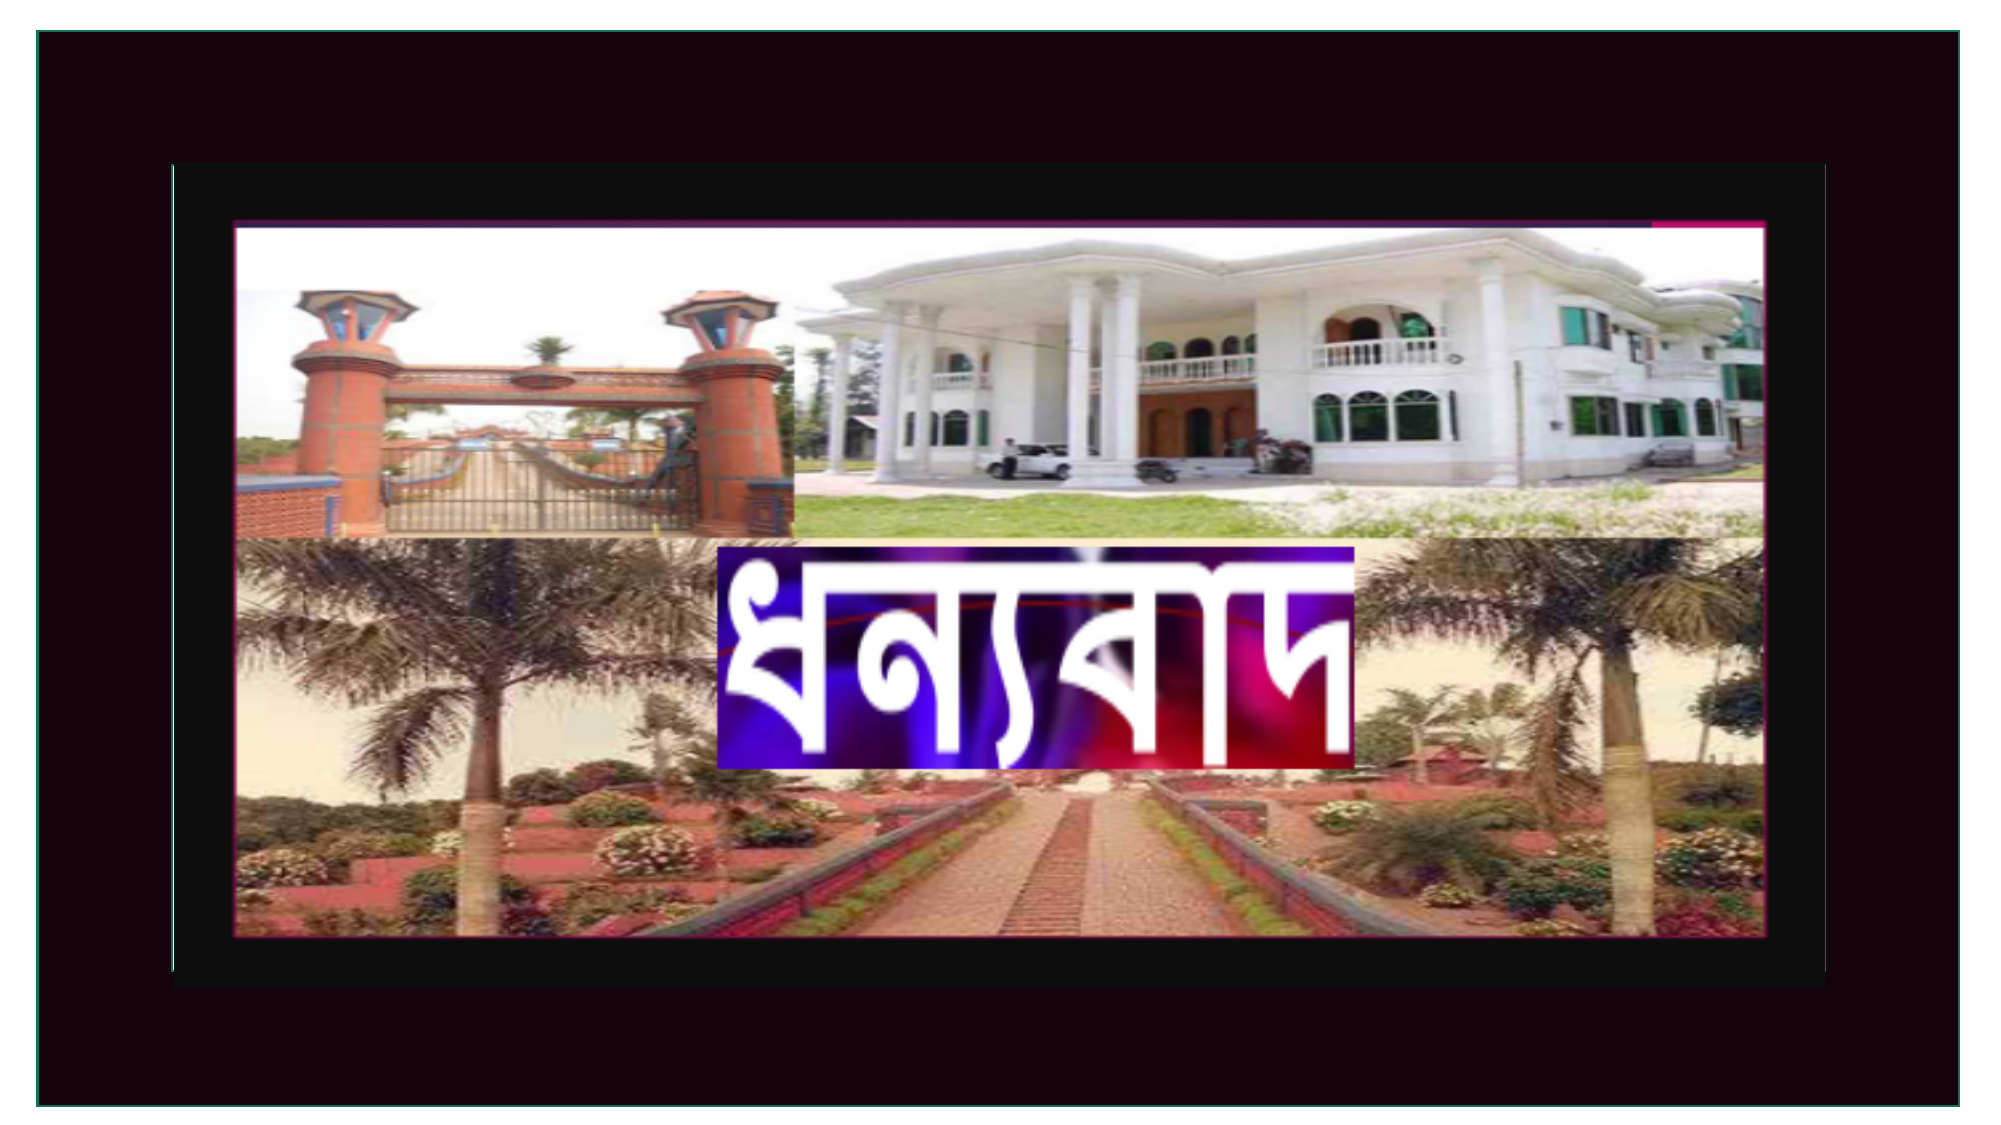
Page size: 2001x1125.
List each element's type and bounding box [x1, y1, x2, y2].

picture [174, 162, 1825, 988]
text_box [36, 30, 1960, 1107]
